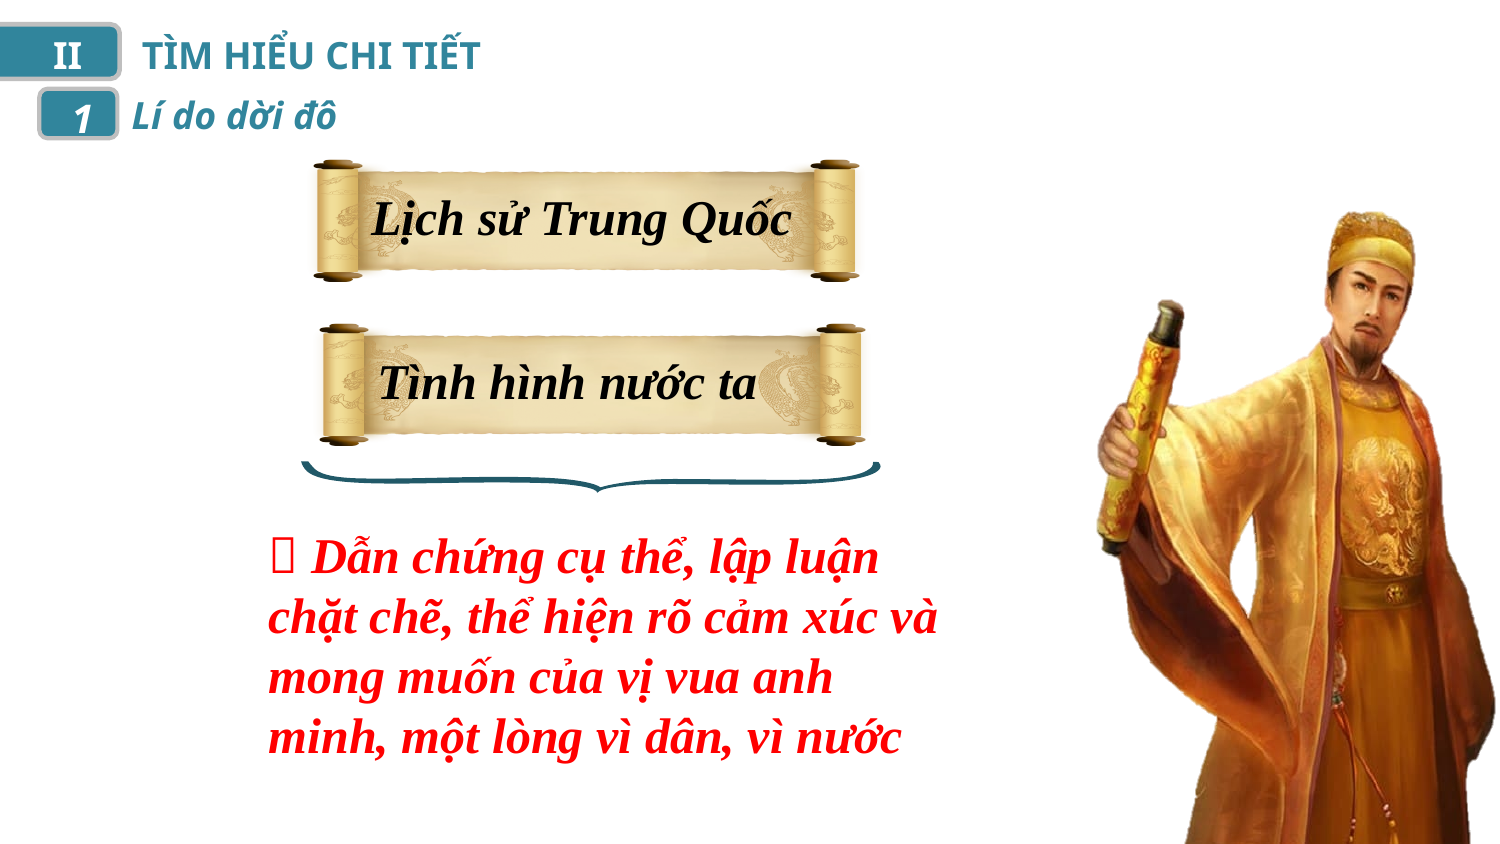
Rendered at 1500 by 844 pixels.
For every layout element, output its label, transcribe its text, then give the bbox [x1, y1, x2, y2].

text_box [301, 461, 520, 484]
picture [300, 141, 1500, 844]
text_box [0, 24, 605, 86]
text_box  Dẫn chứng cụ thể, lập luận chặt chẽ, thể hiện rõ cảm xúc và mong muốn của vị vua anh minh, một lòng vì dân, vì nước [253, 516, 520, 772]
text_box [39, 85, 751, 151]
